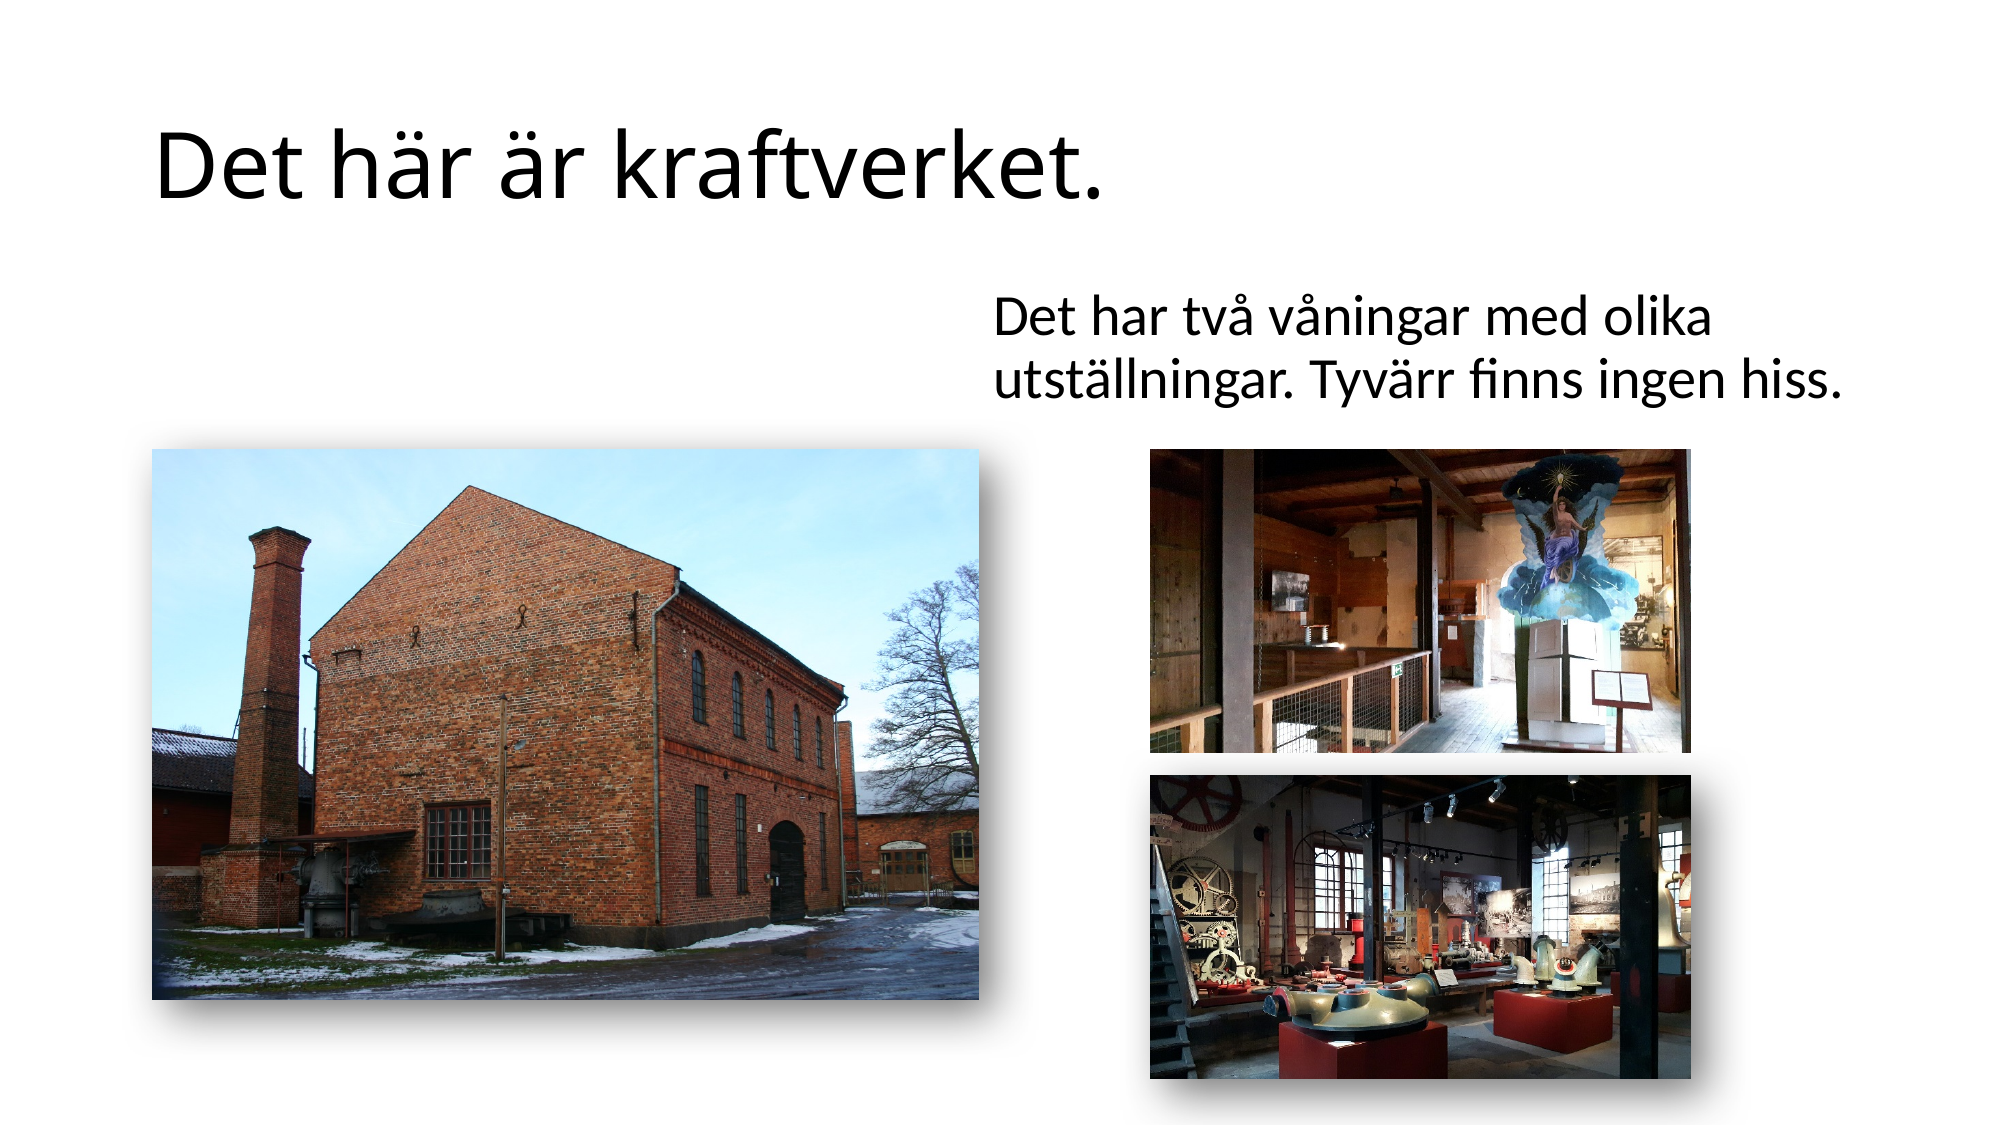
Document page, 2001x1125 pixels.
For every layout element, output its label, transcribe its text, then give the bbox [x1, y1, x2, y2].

picture [1150, 775, 1691, 1079]
picture [152, 449, 979, 1000]
picture [1150, 449, 1691, 753]
list Det har två våningar med olika utställningar. Tyvärr finns ingen hiss. [978, 277, 1863, 427]
title Det här är kraftverket. [137, 59, 1863, 278]
